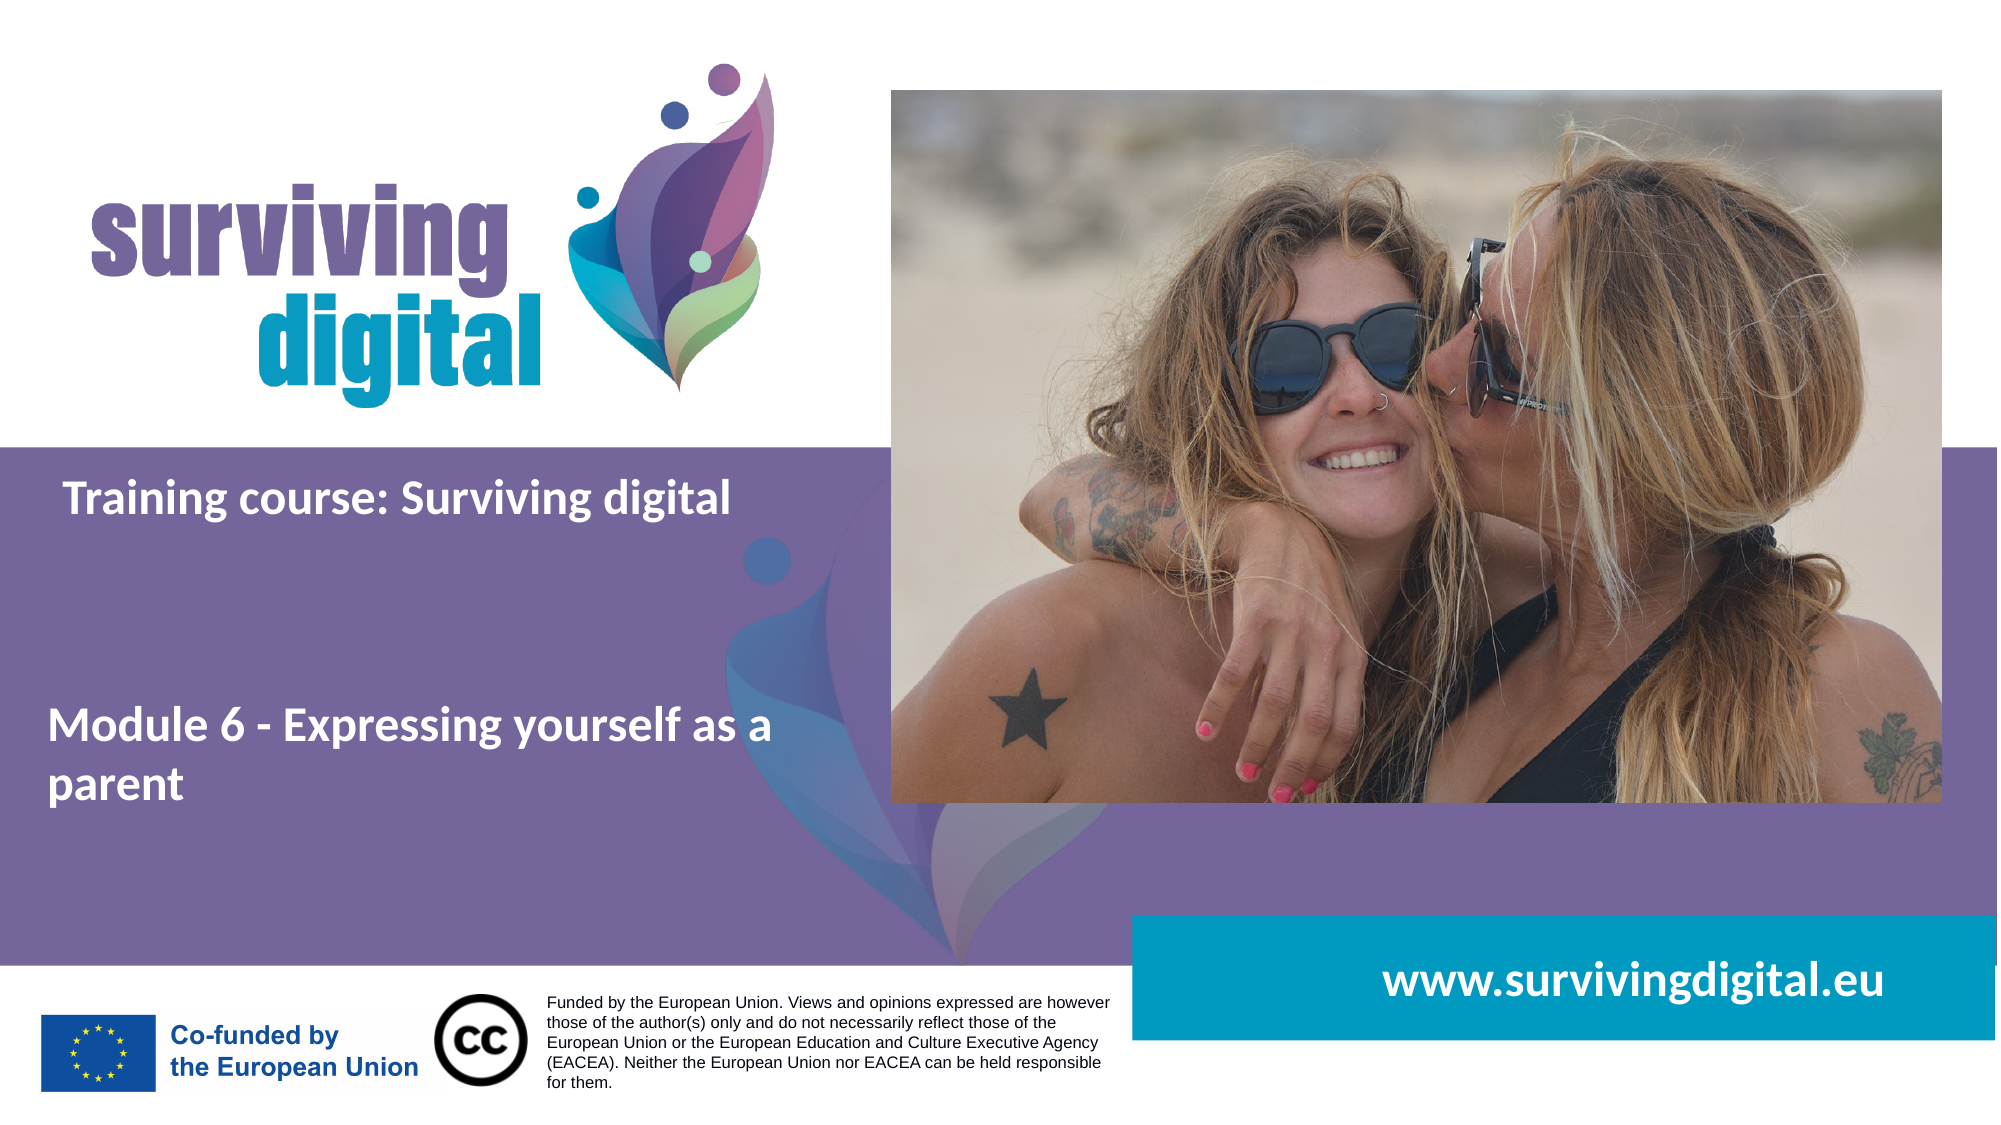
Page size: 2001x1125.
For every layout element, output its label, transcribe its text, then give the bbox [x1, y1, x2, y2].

picture [36, 994, 528, 1097]
picture [68, 40, 797, 431]
picture [890, 90, 1942, 804]
subtitle Module 6 - Expressing yourself as a parent [39, 687, 849, 853]
list Training course: Surviving digital [54, 457, 833, 545]
list www.survivingdigital.eu [1286, 920, 1894, 1041]
